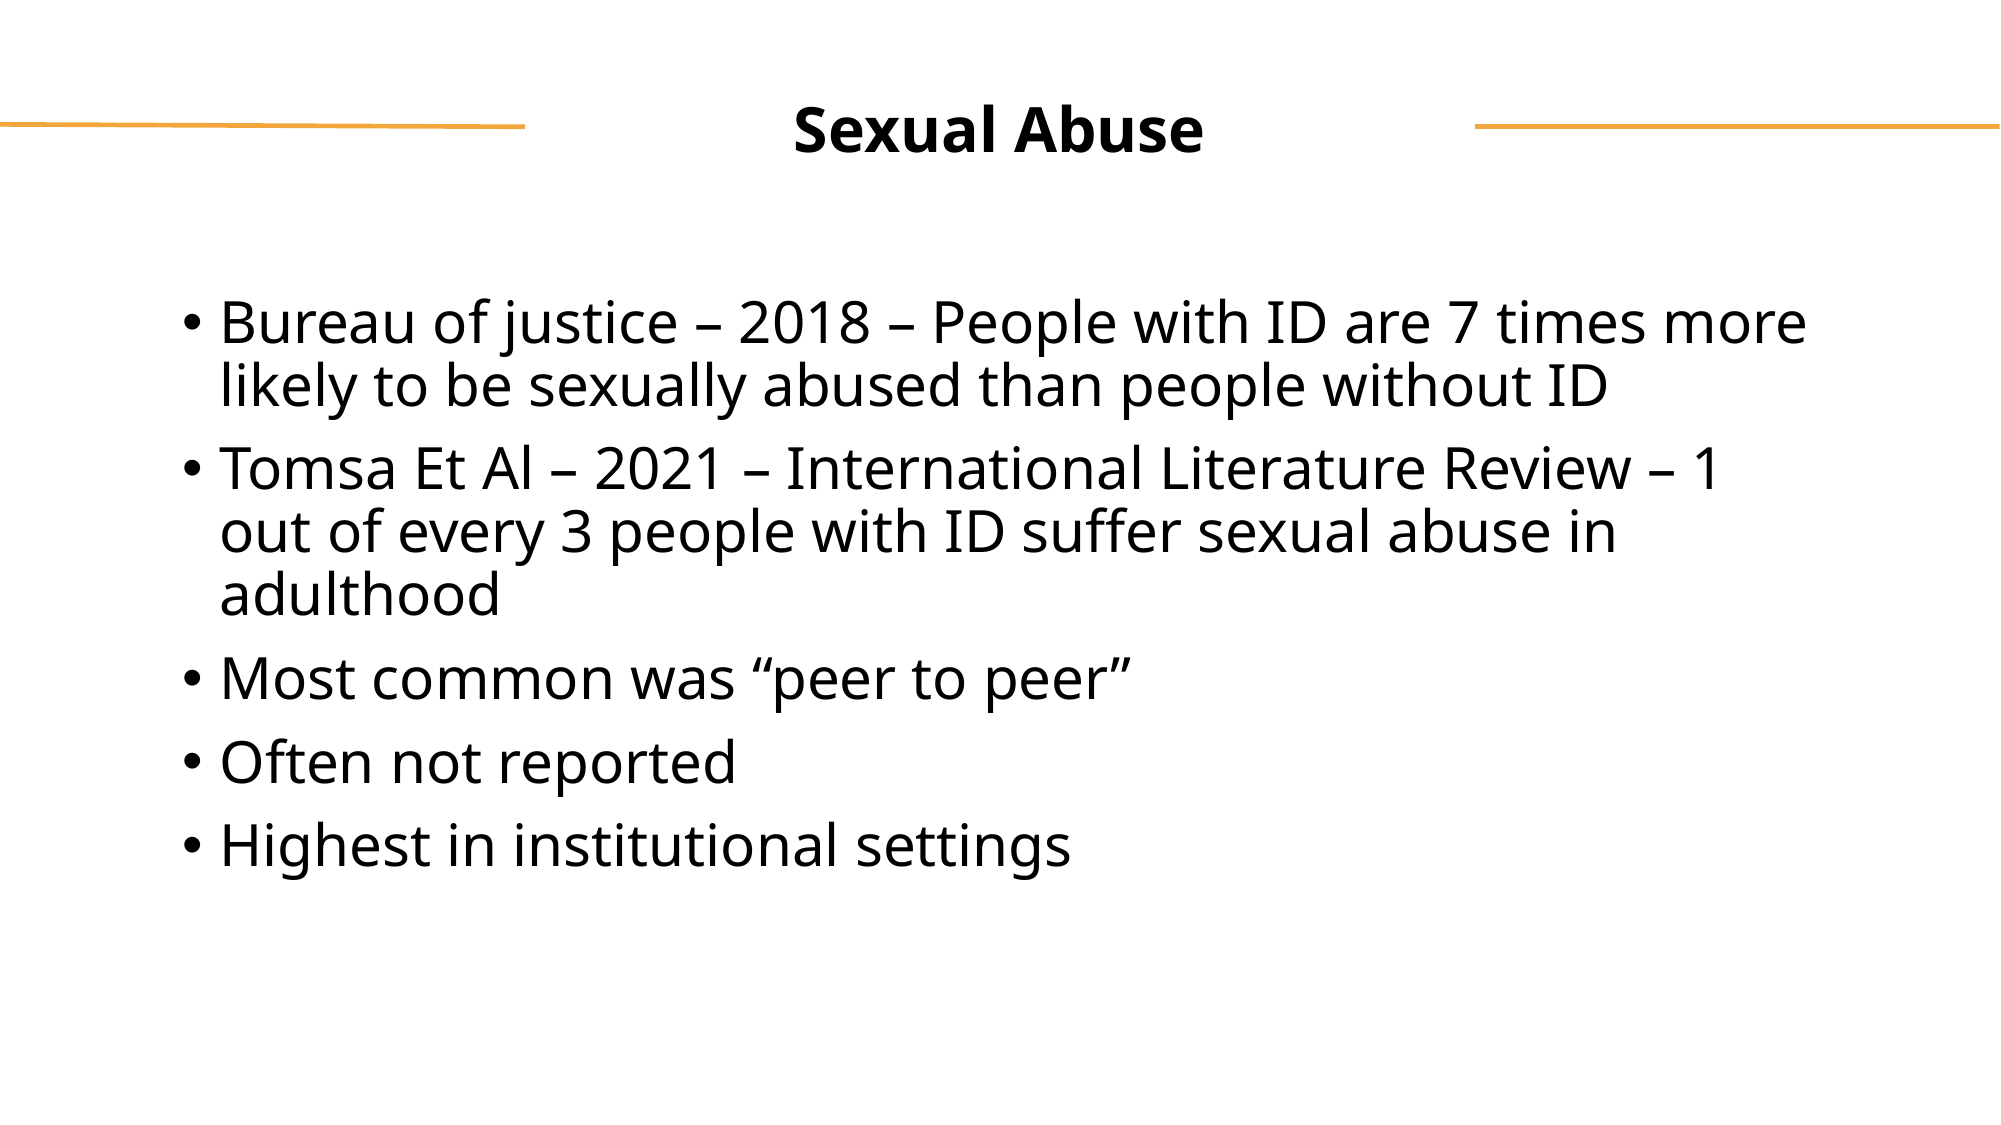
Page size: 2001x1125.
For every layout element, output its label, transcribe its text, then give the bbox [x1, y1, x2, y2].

list Bureau of justice – 2018 – People with ID are 7 times more likely to be sexually abused than people without ID Tomsa Et Al – 2021 – International Literature Review – 1 out of every 3 people with ID suffer sexual abuse in adulthood Most common was “peer to peer” Often not reported Highest in institutional settings [167, 285, 1833, 980]
title Sexual Abuse [525, 23, 1475, 241]
